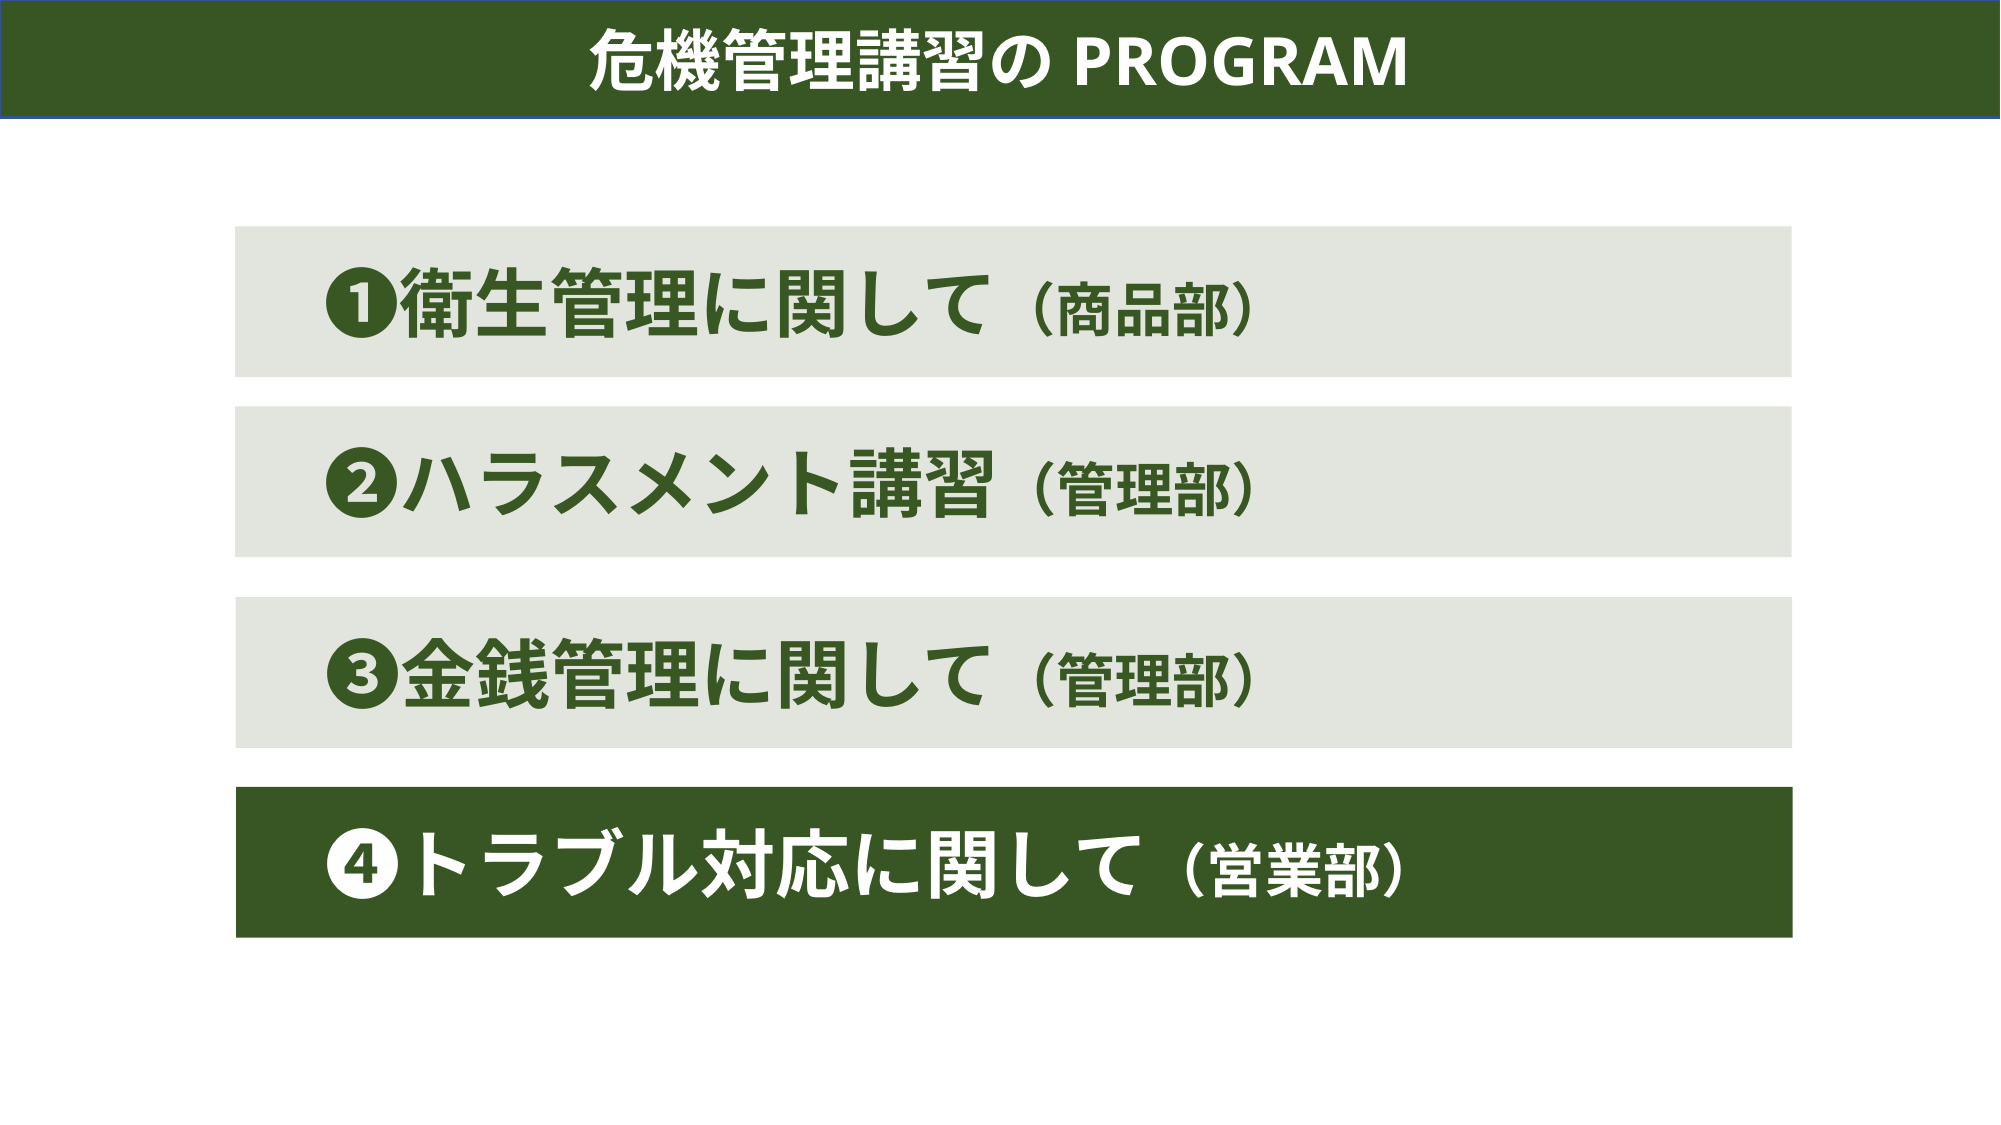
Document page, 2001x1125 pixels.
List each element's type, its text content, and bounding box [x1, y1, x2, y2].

text_box ❶衛生管理に関して（商品部） [234, 225, 1793, 378]
text_box ❹トラブル対応に関して（営業部） [235, 786, 1794, 939]
text_box ❷ハラスメント講習（管理部） [234, 405, 1793, 558]
text_box 危機管理講習のPROGRAM [0, 0, 2000, 119]
text_box ❸金銭管理に関して（管理部） [234, 596, 1793, 749]
